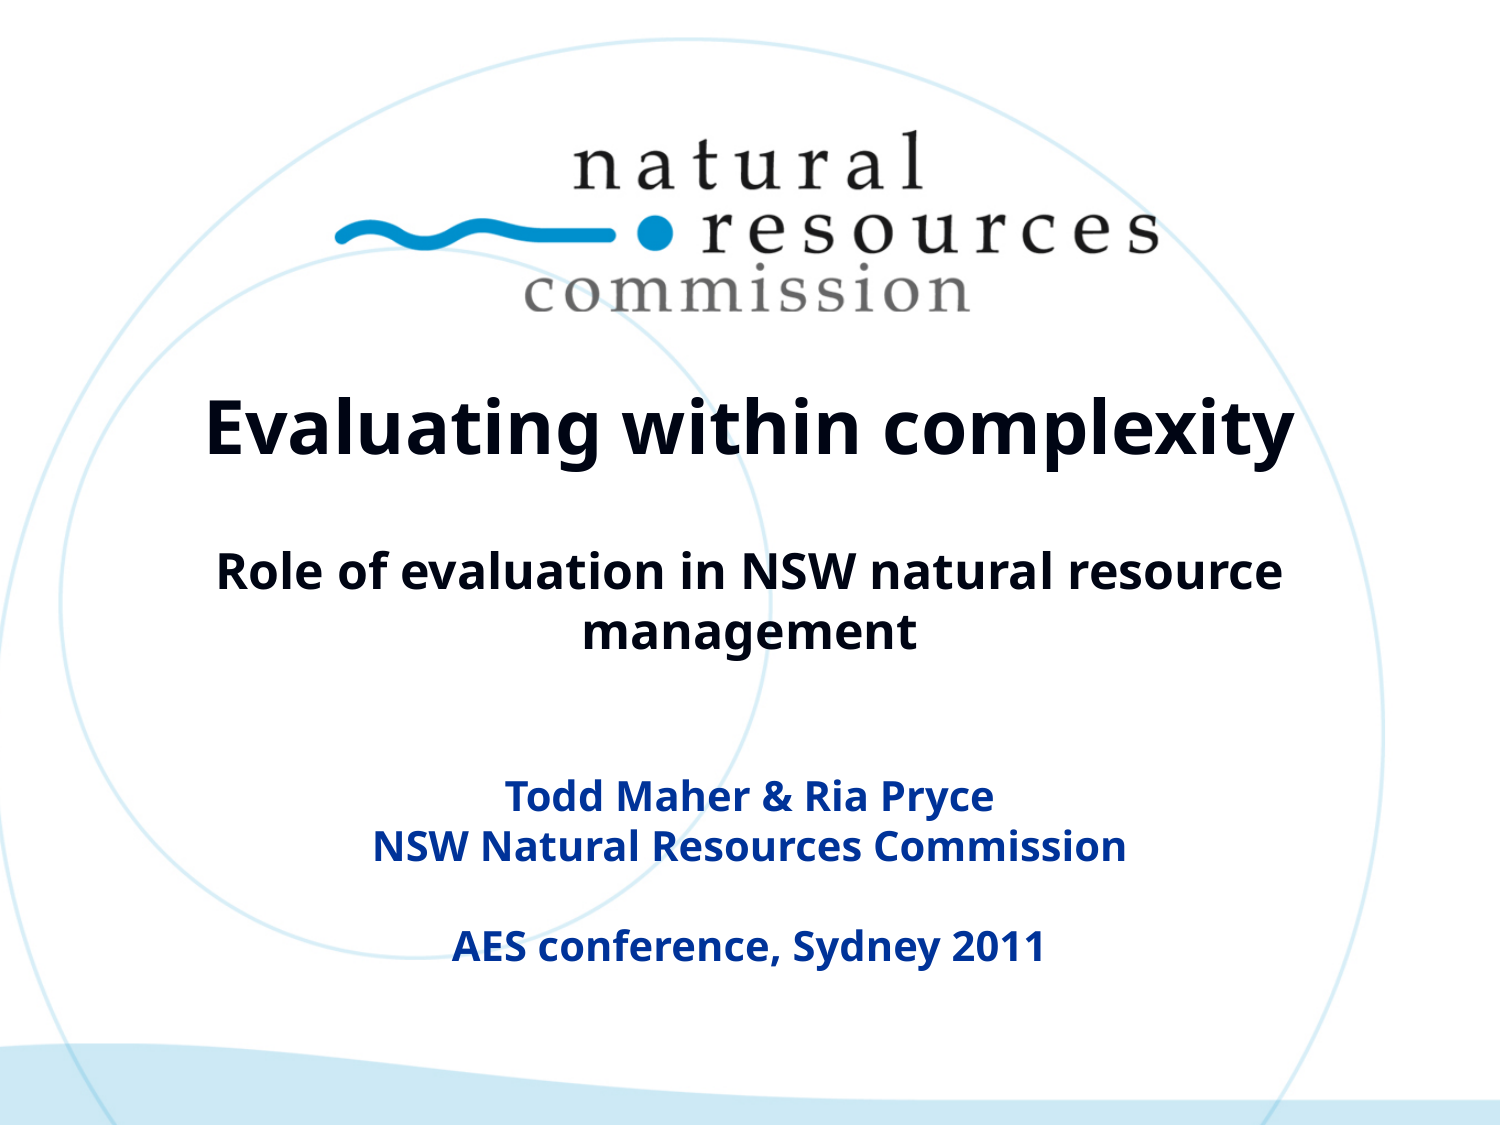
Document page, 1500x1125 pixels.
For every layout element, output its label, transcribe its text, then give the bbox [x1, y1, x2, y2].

title Evaluating within complexity Role of evaluation in NSW natural resource management Todd Maher & Ria Pryce NSW Natural Resources Commission AES conference, Sydney 2011 [73, 617, 1427, 732]
picture [0, 0, 1500, 1125]
